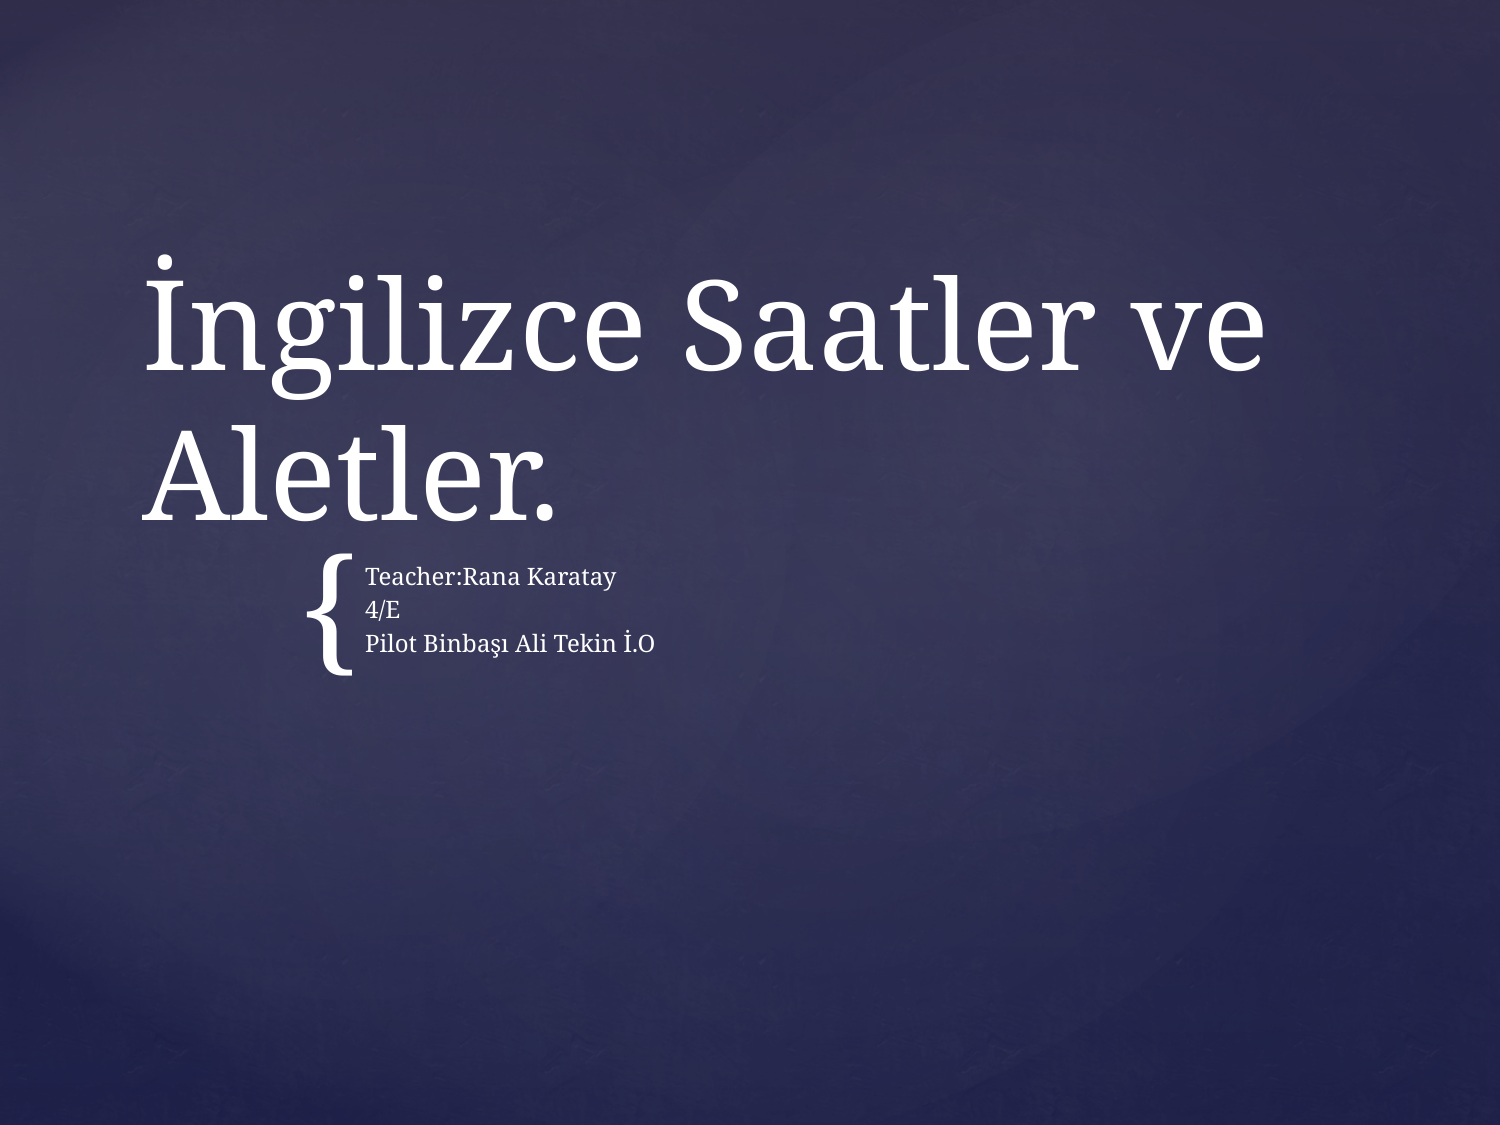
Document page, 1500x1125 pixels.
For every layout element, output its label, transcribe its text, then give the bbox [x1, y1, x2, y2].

subtitle Teacher:Rana Karatay 4/E Pilot Binbaşı Ali Tekin İ.O [350, 553, 1363, 667]
title İngilizce Saatler ve Aletler. [127, 200, 1366, 554]
